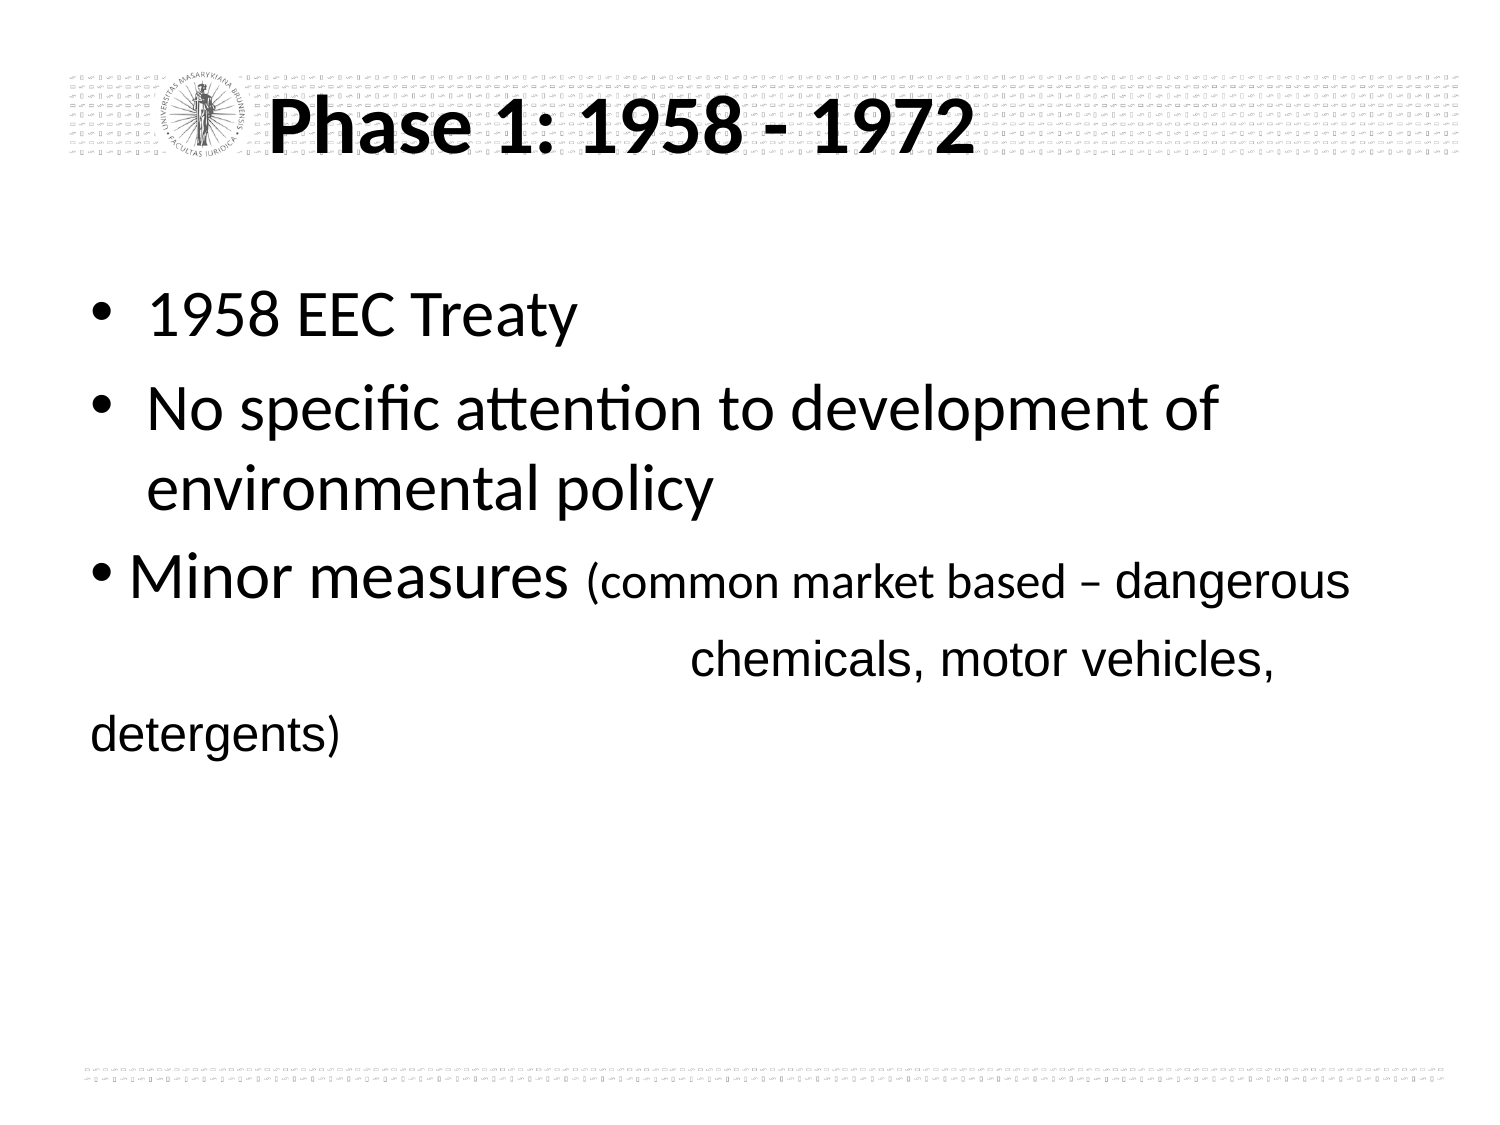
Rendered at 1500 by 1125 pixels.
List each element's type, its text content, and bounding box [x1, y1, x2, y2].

picture [0, 42, 1500, 200]
picture [13, 1039, 1500, 1116]
list 1958 EEC Treaty No specific attention to development of environmental policy Minor measures (common market based – dangerous chemicals, motor vehicles, detergents) [75, 262, 1425, 1005]
